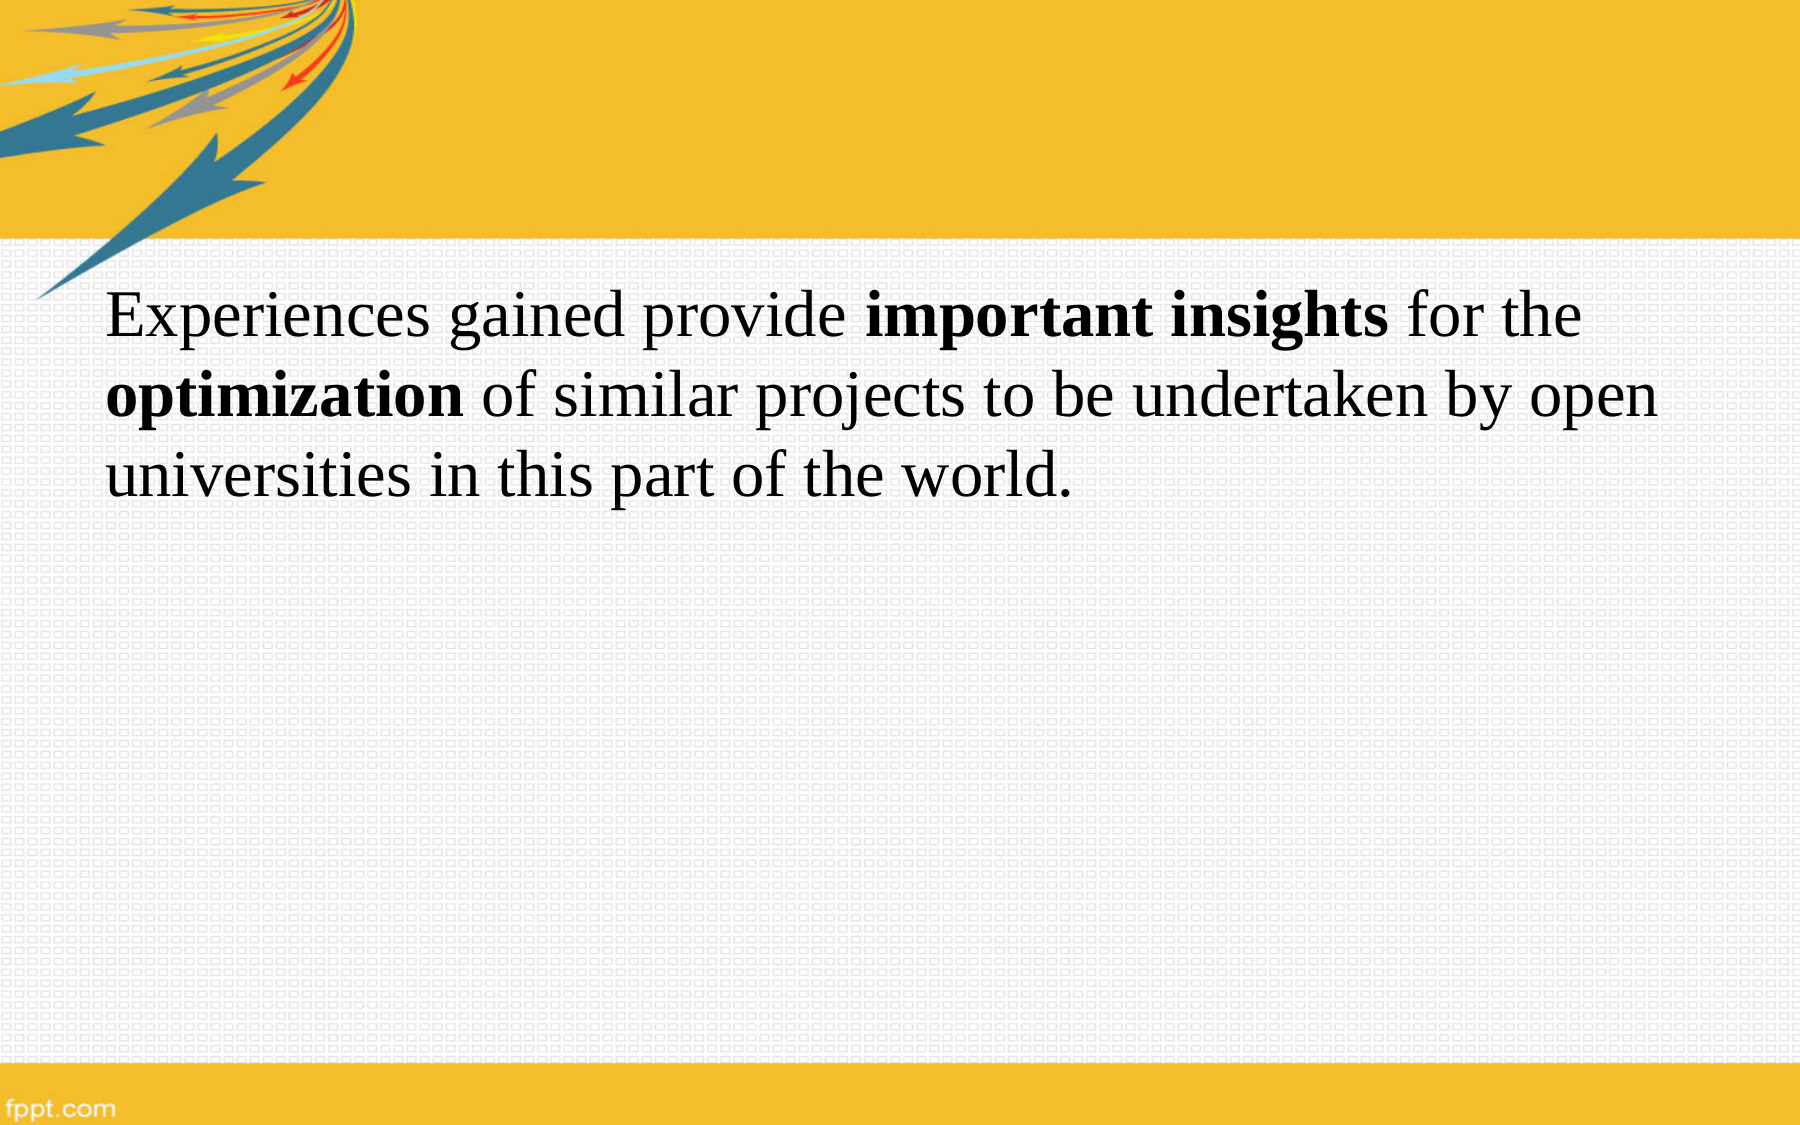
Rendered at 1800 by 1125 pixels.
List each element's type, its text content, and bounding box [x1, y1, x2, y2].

list Experiences gained provide important insights for the optimization of similar projects to be undertaken by open universities in this part of the world. [89, 262, 1711, 1006]
picture [0, 0, 1800, 1125]
